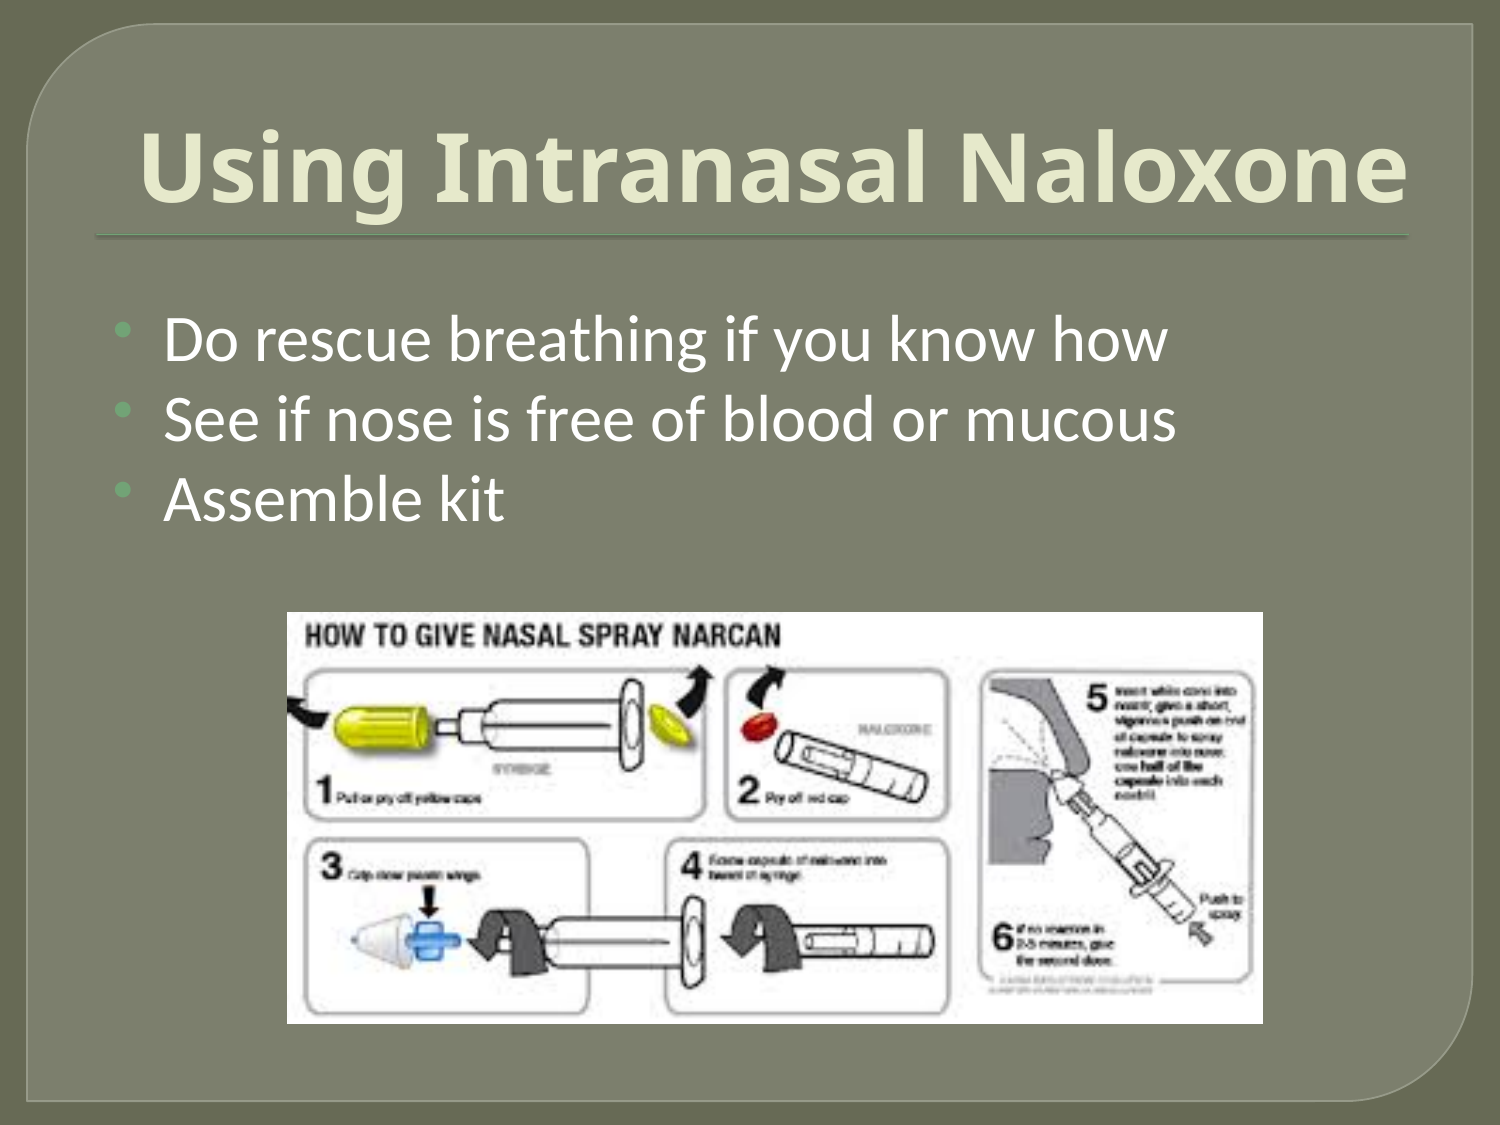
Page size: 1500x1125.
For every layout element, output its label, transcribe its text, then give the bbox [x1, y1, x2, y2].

title Using Intranasal Naloxone [75, 41, 1425, 230]
list Do rescue breathing if you know how See if nose is free of blood or mucous Assemble kit [100, 287, 1438, 1000]
picture [287, 612, 1263, 1025]
